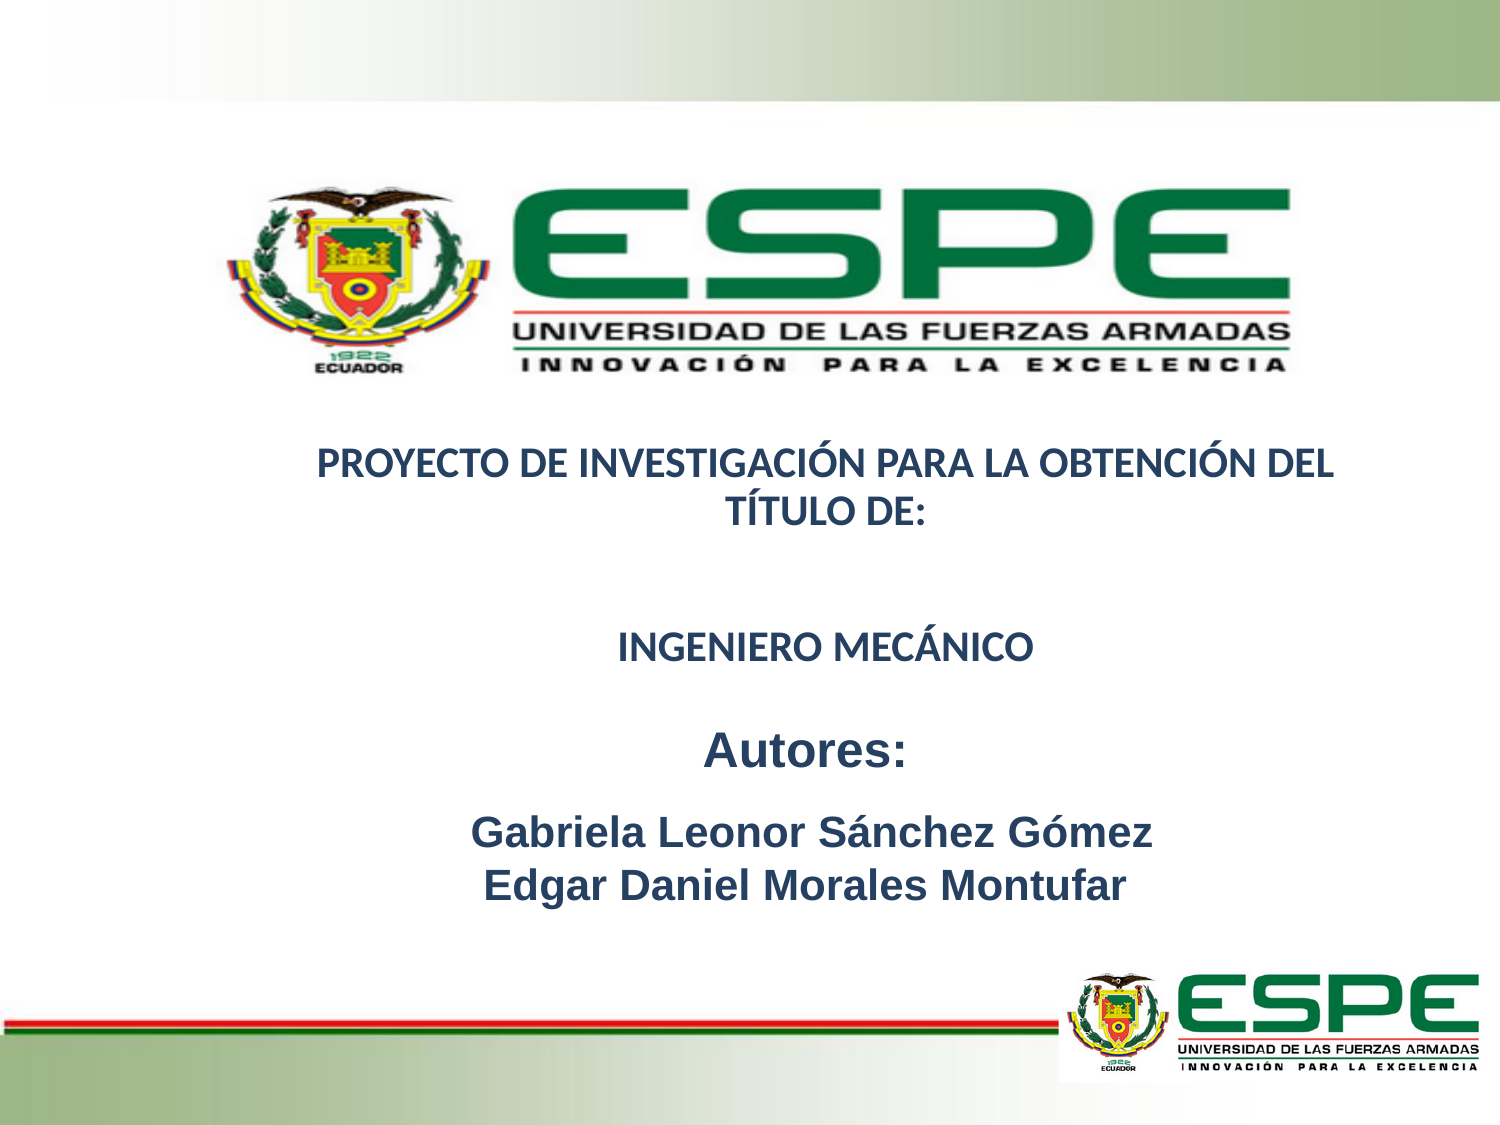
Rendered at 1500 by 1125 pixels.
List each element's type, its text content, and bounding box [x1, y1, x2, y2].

text_box PROYECTO DE INVESTIGACIÓN PARA LA OBTENCIÓN DEL TÍTULO DE: INGENIERO MECÁNICO [263, 434, 1389, 690]
picture [0, 0, 1500, 1125]
subtitle Autores: Gabriela Leonor Sánchez Gómez Edgar Daniel Morales Montufar [242, 709, 1368, 966]
